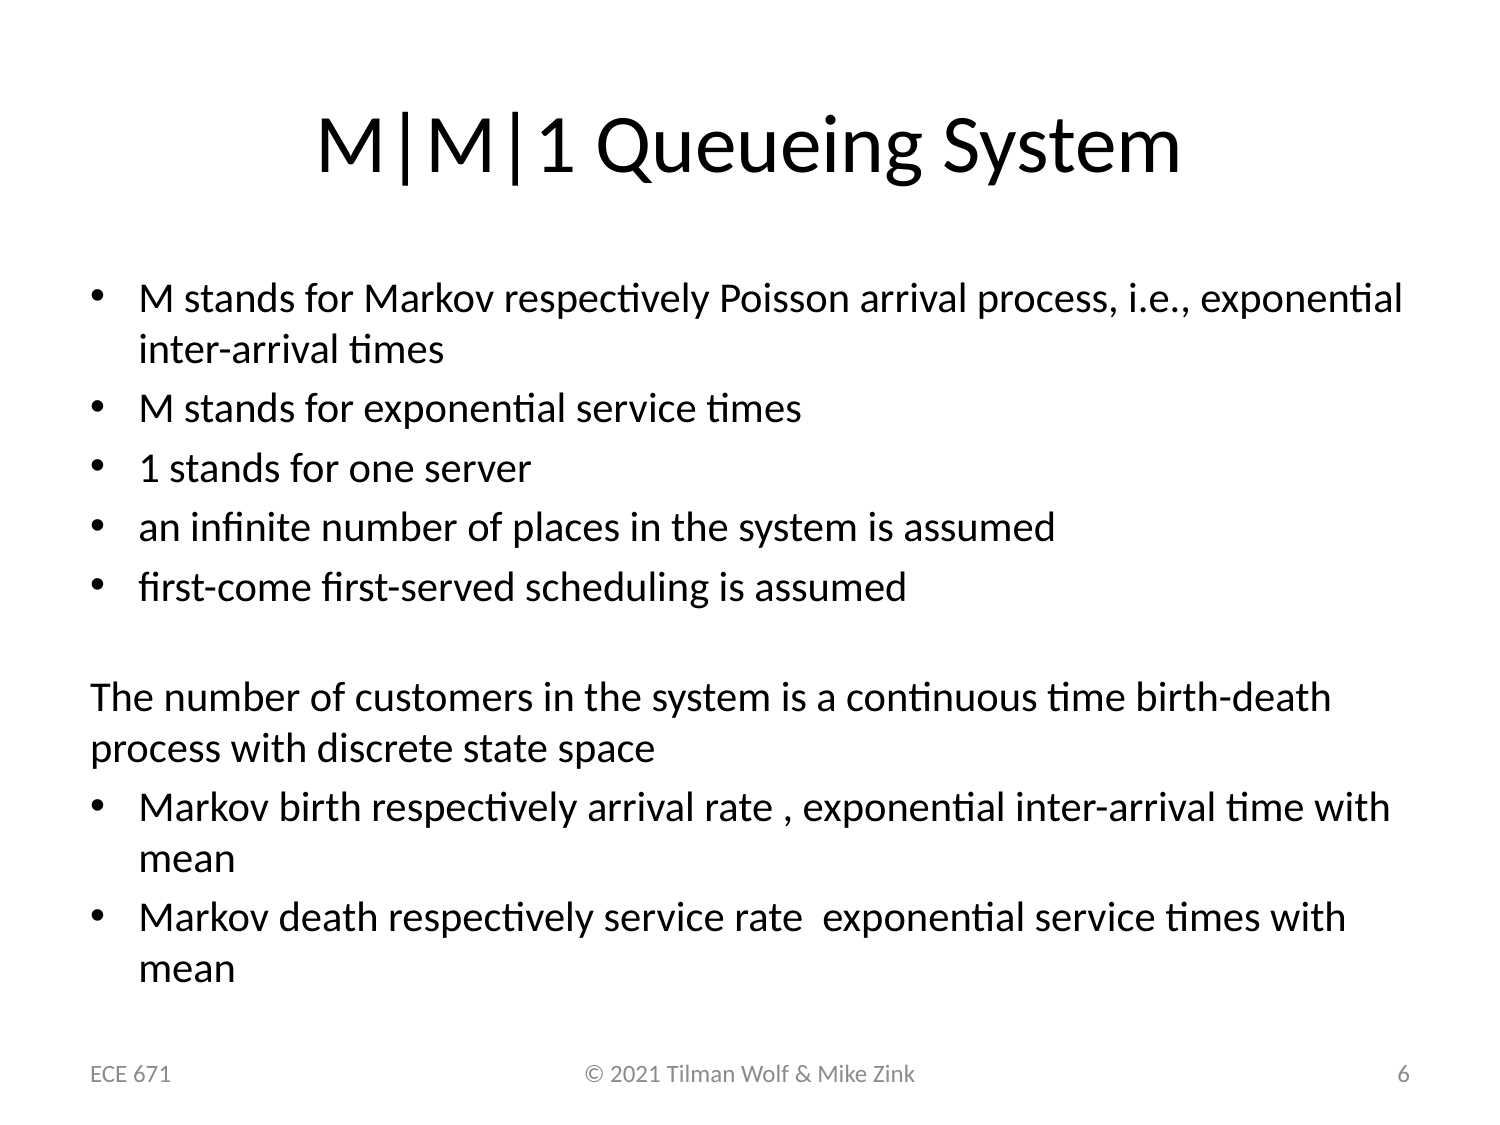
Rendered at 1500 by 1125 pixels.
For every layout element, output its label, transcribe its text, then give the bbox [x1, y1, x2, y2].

slide_number ECE 671 [75, 1042, 425, 1103]
footer © 2021 Tilman Wolf & Mike Zink [512, 1042, 988, 1103]
slide_number 6 [1074, 1042, 1425, 1103]
title M|M|1 Queueing System [75, 45, 1425, 233]
